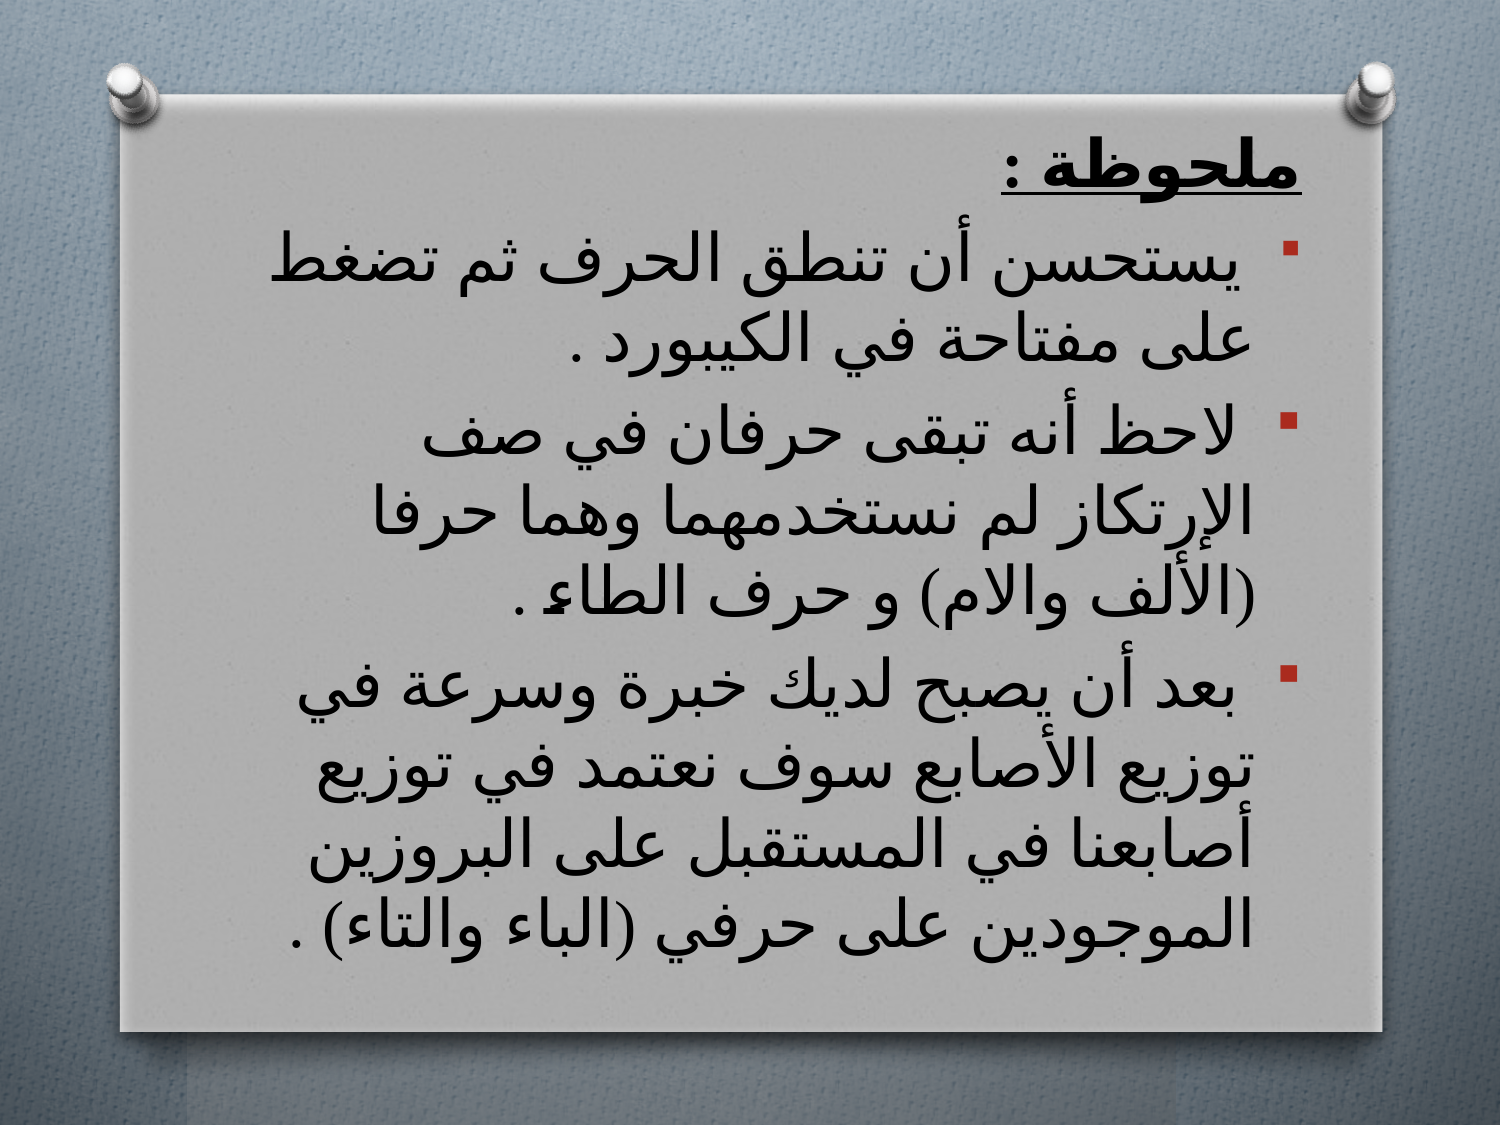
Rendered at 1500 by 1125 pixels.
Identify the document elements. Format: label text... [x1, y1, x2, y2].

list ملحوظة : يستحسن أن تنطق الحرف ثم تضغط على مفتاحة في الكيبورد . لاحظ أنه تبقى حرفان في صف الإرتكاز لم نستخدمهما وهما حرفا (الألف والام) و حرف الطاء . بعد أن يصبح لديك خبرة وسرعة في توزيع الأصابع سوف نعتمد في توزيع أصابعنا في المستقبل على البروزين الموجودين على حرفي (الباء والتاء) . [206, 113, 1317, 917]
picture [75, 29, 198, 153]
picture [1317, 35, 1439, 156]
